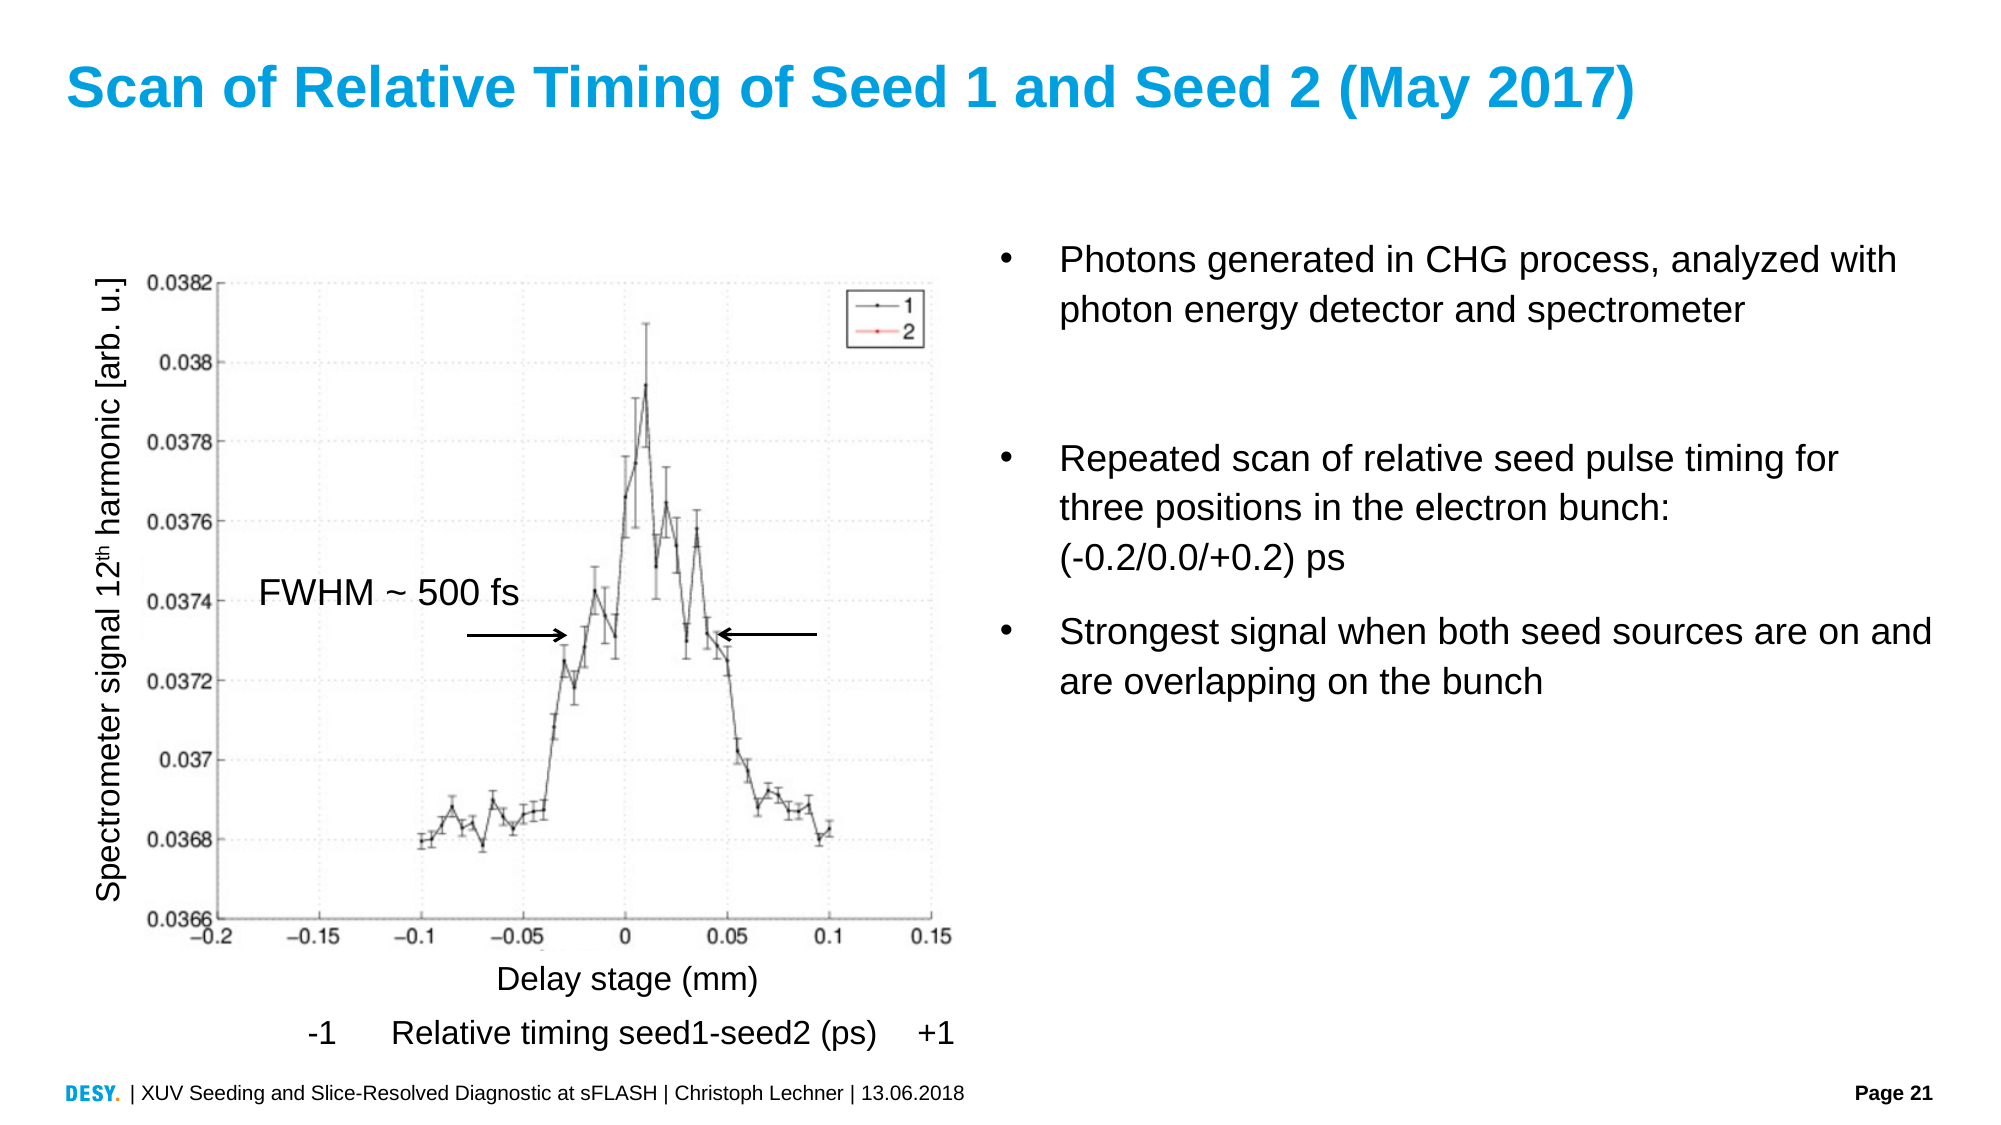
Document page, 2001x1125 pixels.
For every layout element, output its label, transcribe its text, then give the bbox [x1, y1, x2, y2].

title Scan of Relative Timing of Seed 1 and Seed 2 (May 2017) [66, 57, 1933, 132]
footer | XUV Seeding and Slice-Resolved Diagnostic at sFLASH | Christoph Lechner | 13.06.2018 [129, 1079, 1762, 1111]
list Photons generated in CHG process, analyzed with photon energy detector and spectrometer Repeated scan of relative seed pulse timing for three positions in the electron bunch: (-0.2/0.0/+0.2) ps Strongest signal when both seed sources are on and are overlapping on the bunch [1000, 230, 1934, 1053]
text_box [78, 256, 971, 1060]
